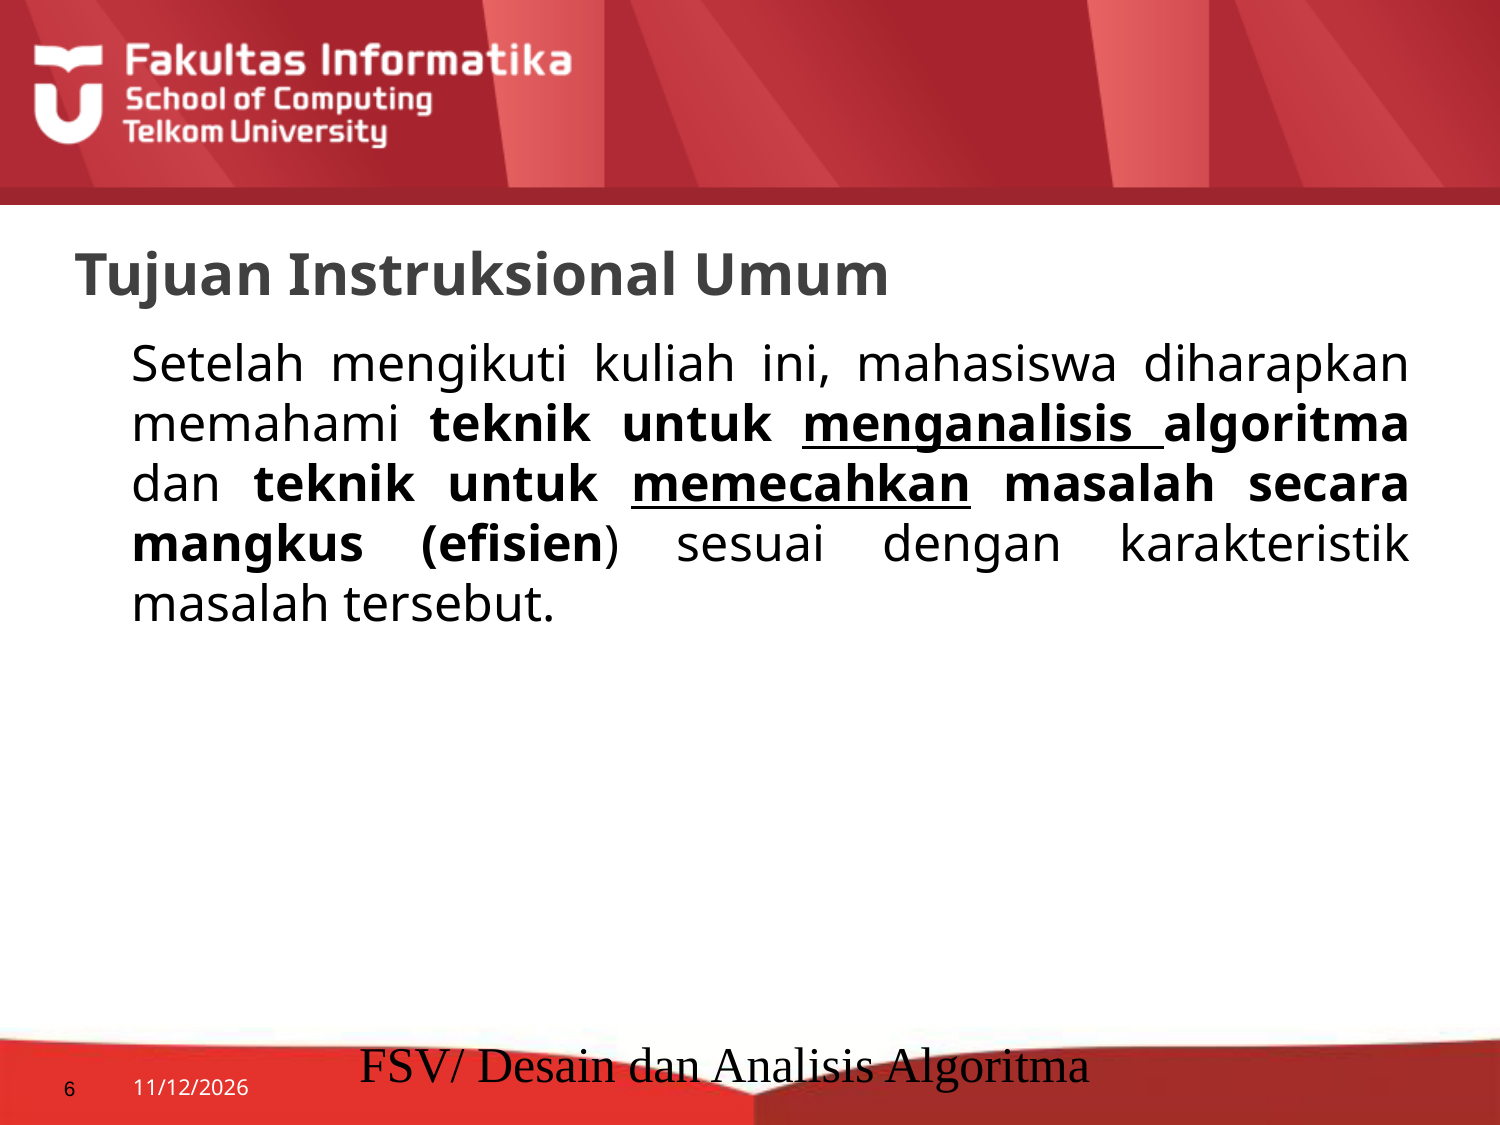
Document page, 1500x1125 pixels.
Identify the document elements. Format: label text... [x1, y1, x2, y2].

picture [0, 1024, 1500, 1125]
picture [0, 0, 1500, 205]
list Setelah mengikuti kuliah ini, mahasiswa diharapkan memahami teknik untuk menganalisis algoritma dan teknik untuk memecahkan masalah secara mangkus (efisien) sesuai dengan karakteristik masalah tersebut. [59, 324, 1426, 990]
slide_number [132, 1058, 403, 1119]
slide_number 6 [63, 1058, 123, 1119]
footer FSV/ Desain dan Analisis Algoritma [200, 1025, 1250, 1100]
title Tujuan Instruksional Umum [59, 219, 1426, 324]
